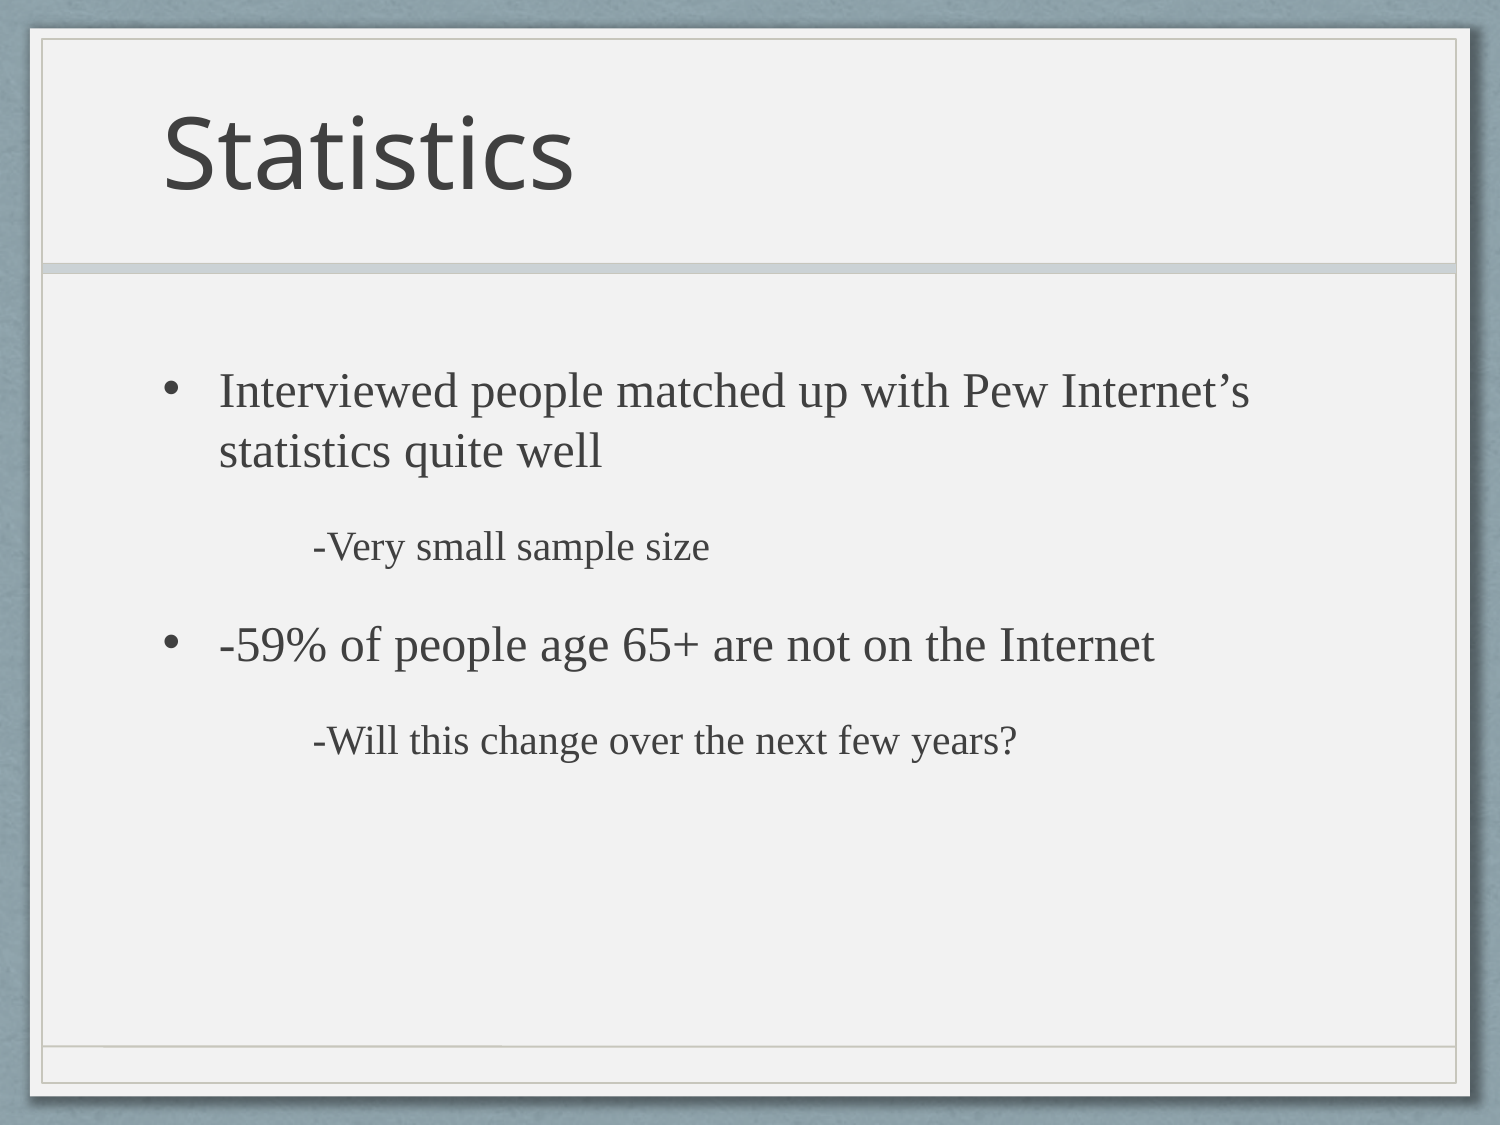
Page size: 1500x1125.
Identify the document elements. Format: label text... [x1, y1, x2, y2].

list Interviewed people matched up with Pew Internet’s statistics quite well -Very small sample size -59% of people age 65+ are not on the Internet -Will this change over the next few years? [147, 350, 1353, 995]
title Statistics [147, 40, 1353, 260]
